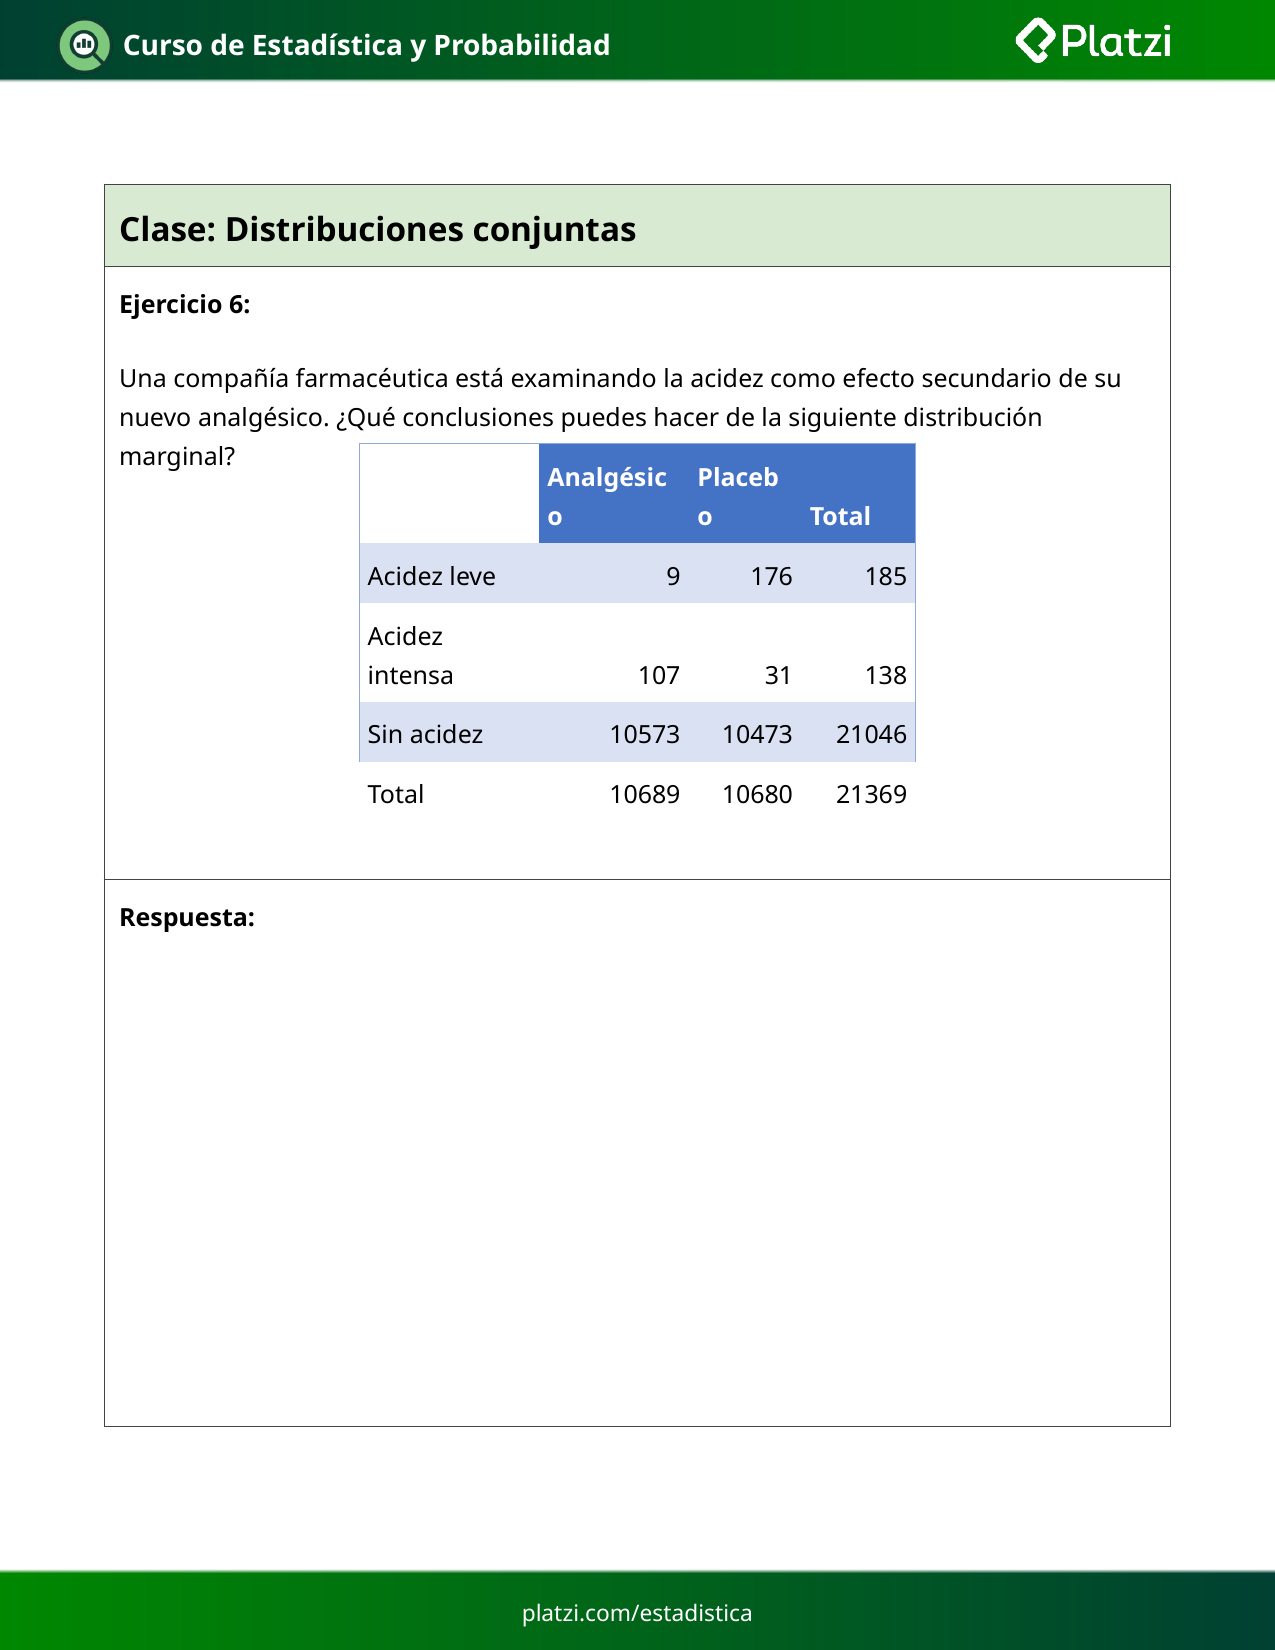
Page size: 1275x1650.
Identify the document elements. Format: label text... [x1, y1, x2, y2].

table_cell 9 [539, 543, 689, 603]
picture [0, 0, 1275, 1650]
title Curso de Estadística y Probabilidad [101, 6, 977, 86]
table_cell 10689 [539, 762, 689, 822]
table_header Placebo [689, 444, 801, 543]
table_cell Acidez intensa [360, 603, 539, 702]
table_cell 138 [801, 603, 915, 702]
table_cell 185 [801, 543, 915, 603]
table_header Analgésico [539, 444, 689, 543]
subtitle platzi.com/estadistica [200, 1571, 1075, 1650]
table_cell 176 [689, 543, 801, 603]
table_cell 21046 [801, 702, 915, 762]
table_cell Sin acidez [360, 702, 539, 762]
table_cell 10680 [689, 762, 801, 822]
table_cell Total [359, 762, 539, 822]
table_cell 10573 [539, 702, 689, 762]
table_header [360, 444, 539, 543]
table_cell 107 [539, 603, 689, 702]
table_cell Ejercicio 6: Una compañía farmacéutica está examinando la acidez como efecto secundario de su nuevo analgésico. ¿Qué conclusiones puedes hacer de la siguiente distribución marginal? [105, 267, 1170, 879]
table_cell Respuesta: [105, 880, 1170, 1426]
table_cell 10473 [689, 702, 801, 762]
table_header Total [801, 444, 915, 543]
table_cell Acidez leve [360, 543, 539, 603]
table_cell 21369 [801, 762, 916, 822]
table_header Clase: Distribuciones conjuntas [105, 185, 1170, 266]
table_cell 31 [689, 603, 801, 702]
